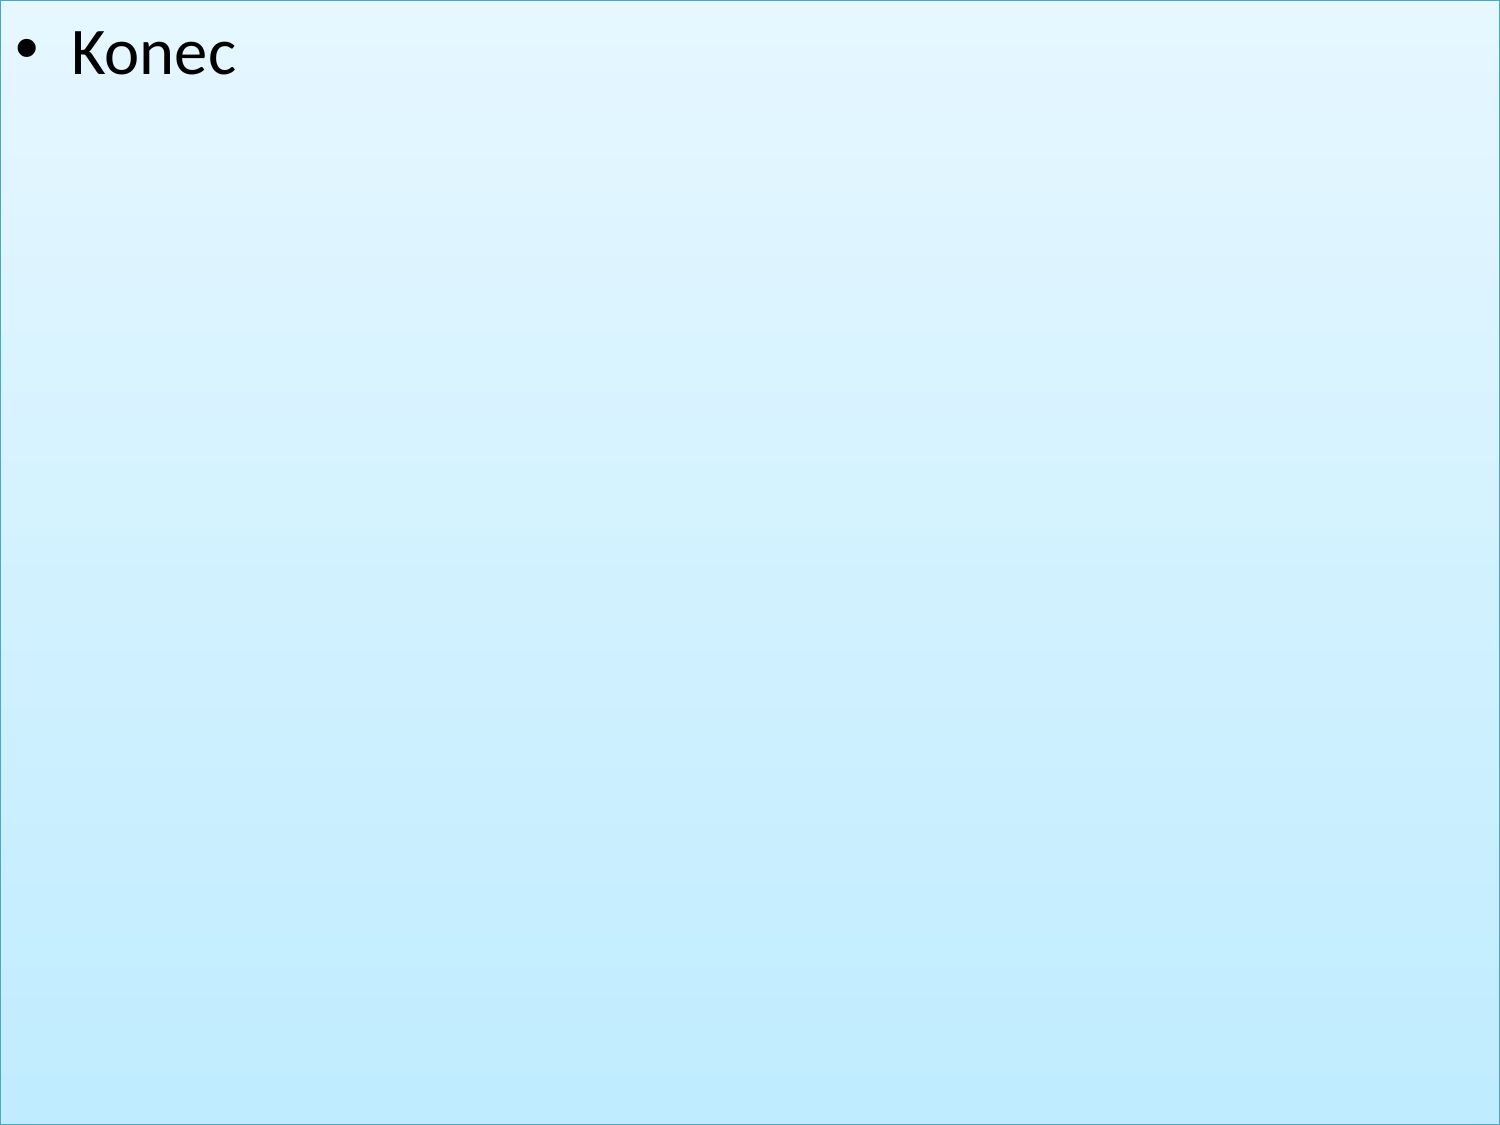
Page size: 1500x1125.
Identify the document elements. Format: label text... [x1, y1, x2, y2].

list Konec [0, 0, 1500, 1125]
